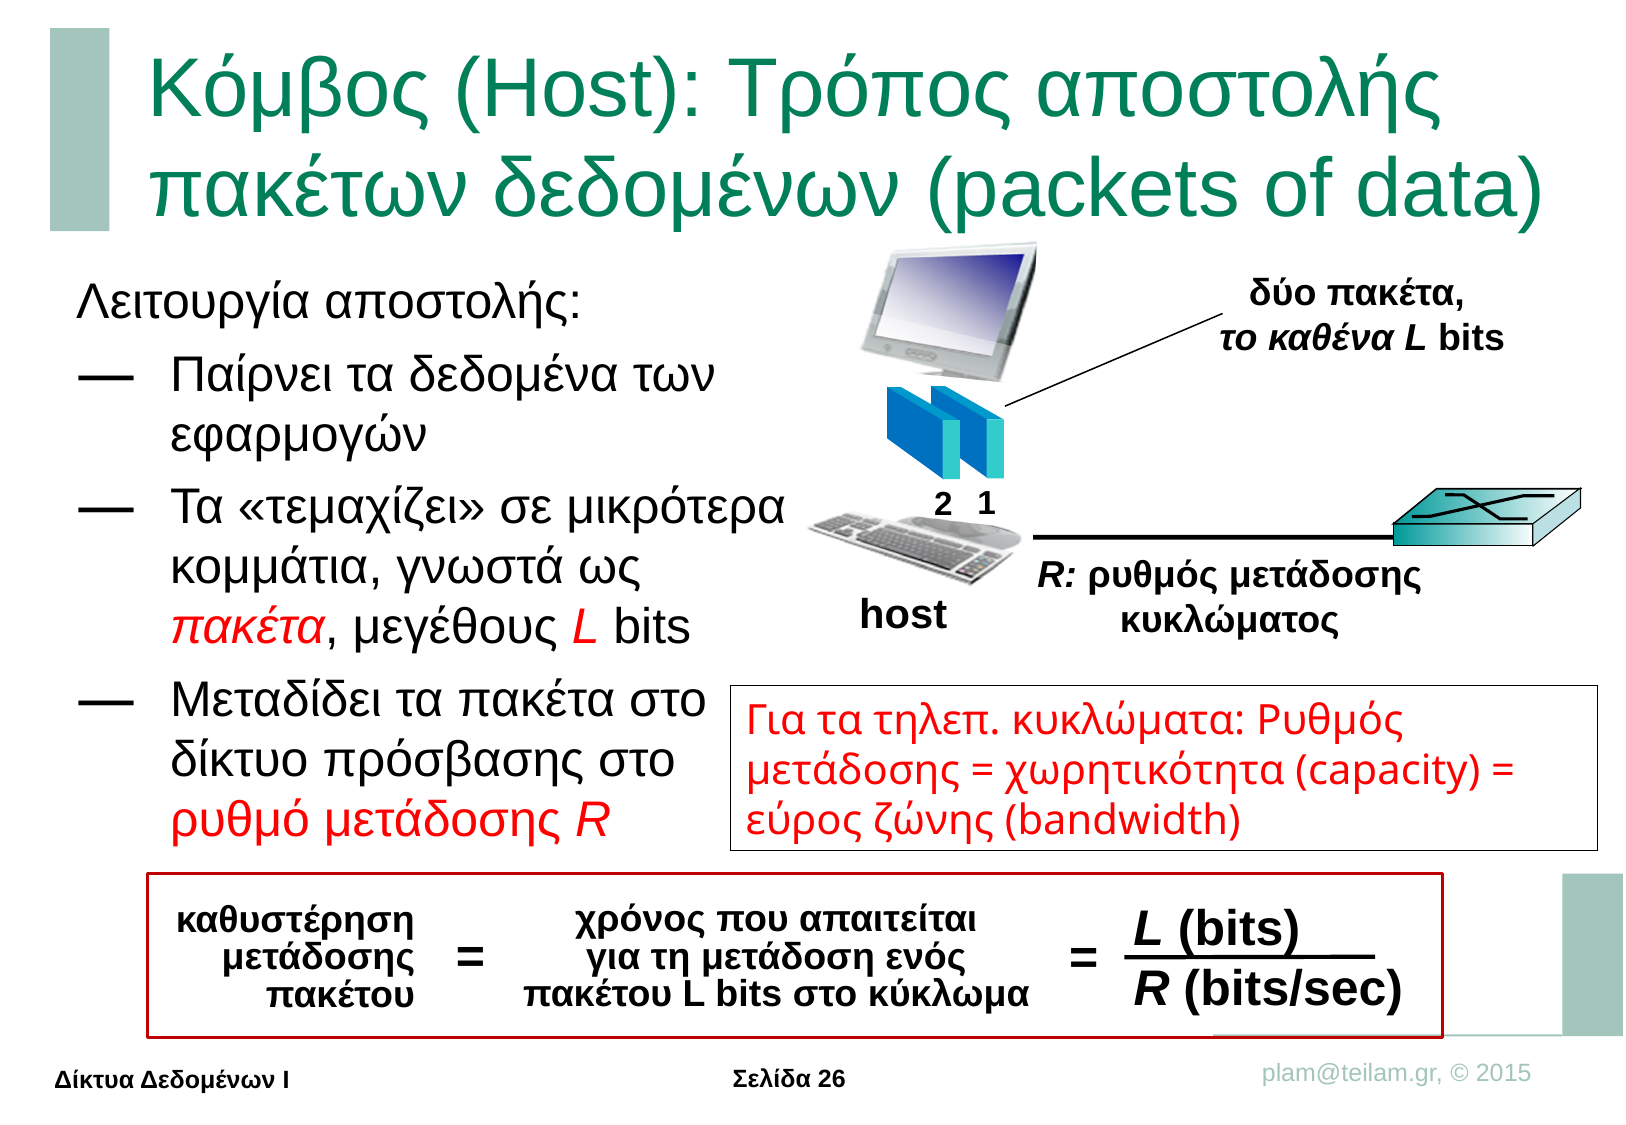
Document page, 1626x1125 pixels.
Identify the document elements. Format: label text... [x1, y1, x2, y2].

text_box [1126, 958, 1373, 963]
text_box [802, 240, 1581, 649]
title Κόμβος (Host): Τρόπος αποστολής πακέτων δεδομένων (packets of data) [147, 37, 1555, 241]
list Λειτουργία αποστολής: Παίρνει τα δεδομένα των εφαρμογών Τα «τεμαχίζει» σε μικρότερα κομμάτια, γνωστά ως πακέτα, μεγέθους L bits Μεταδίδει τα πακέτα στο δίκτυο πρόσβασης στο ρυθμό μετάδοσης R [76, 260, 803, 853]
text_box [147, 873, 1443, 1038]
text_box Για τα τηλεπ. κυκλώματα: Ρυθμός μετάδοσης = χωρητικότητα (capacity) = εύρος ζώνης (bandwidth) [730, 685, 1598, 851]
